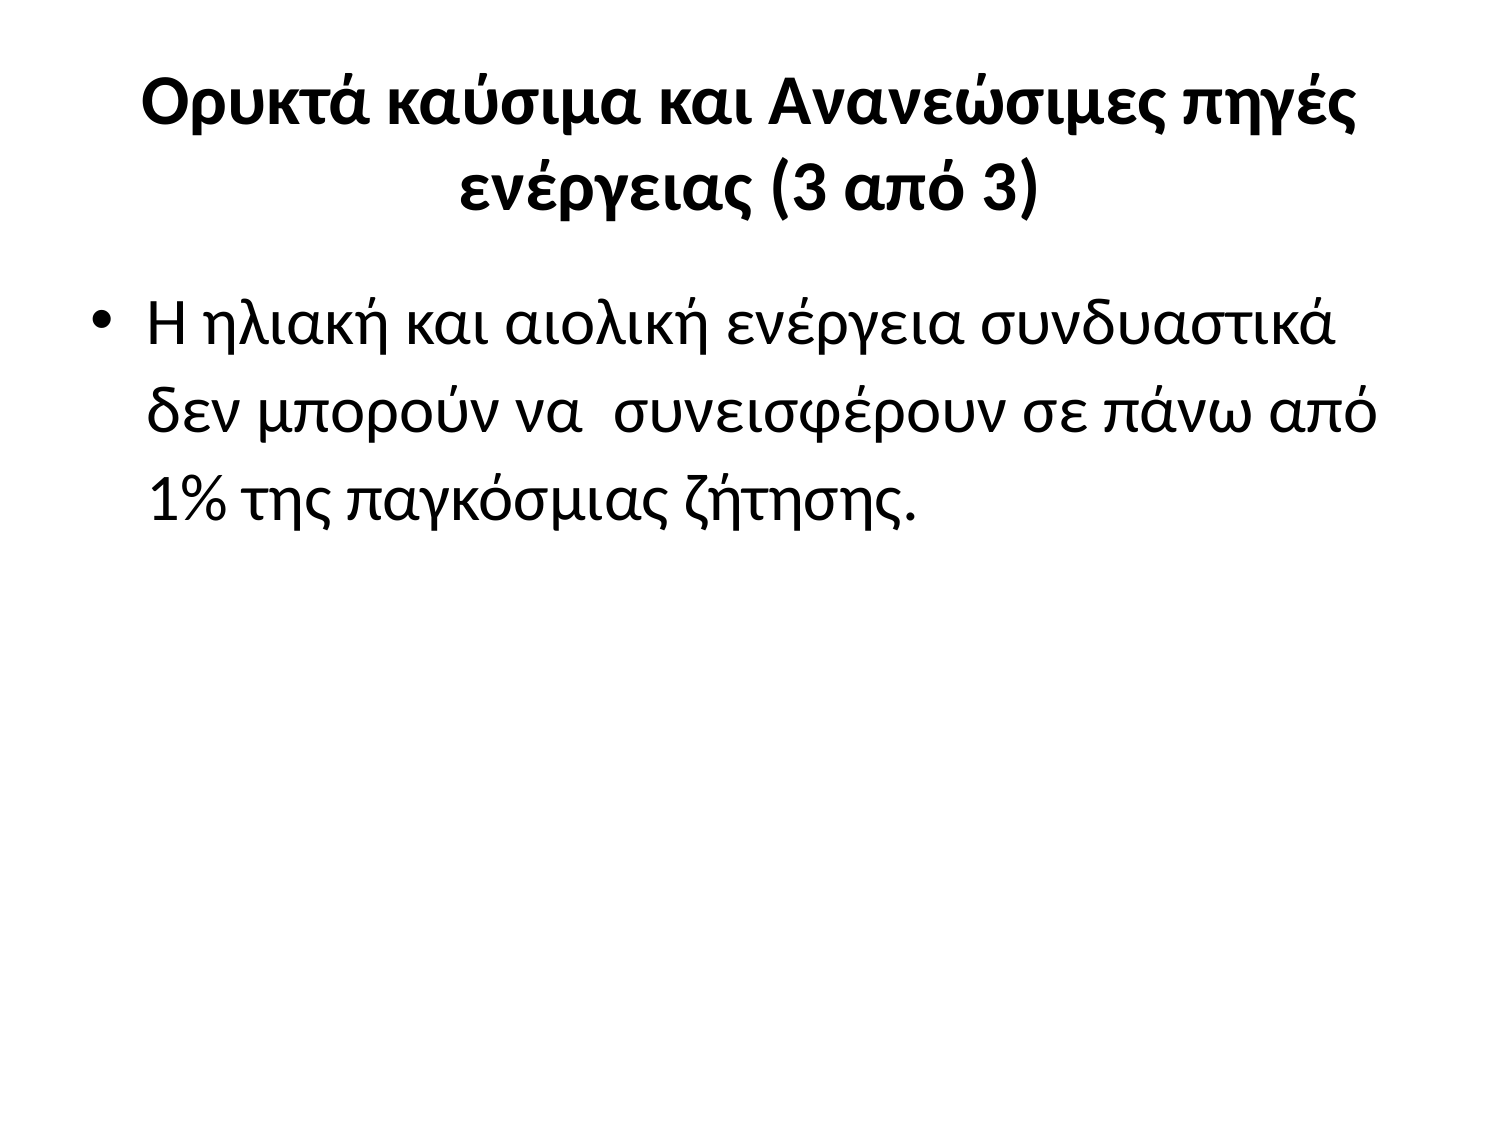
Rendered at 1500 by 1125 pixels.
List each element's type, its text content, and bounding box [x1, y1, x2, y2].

list Η ηλιακή και αιολική ενέργεια συνδυαστικά δεν μπορούν να συνεισφέρουν σε πάνω από 1% της παγκόσμιας ζήτησης. [75, 262, 1425, 1005]
title Ορυκτά καύσιμα και Ανανεώσιμες πηγές ενέργειας (3 από 3) [75, 45, 1425, 233]
